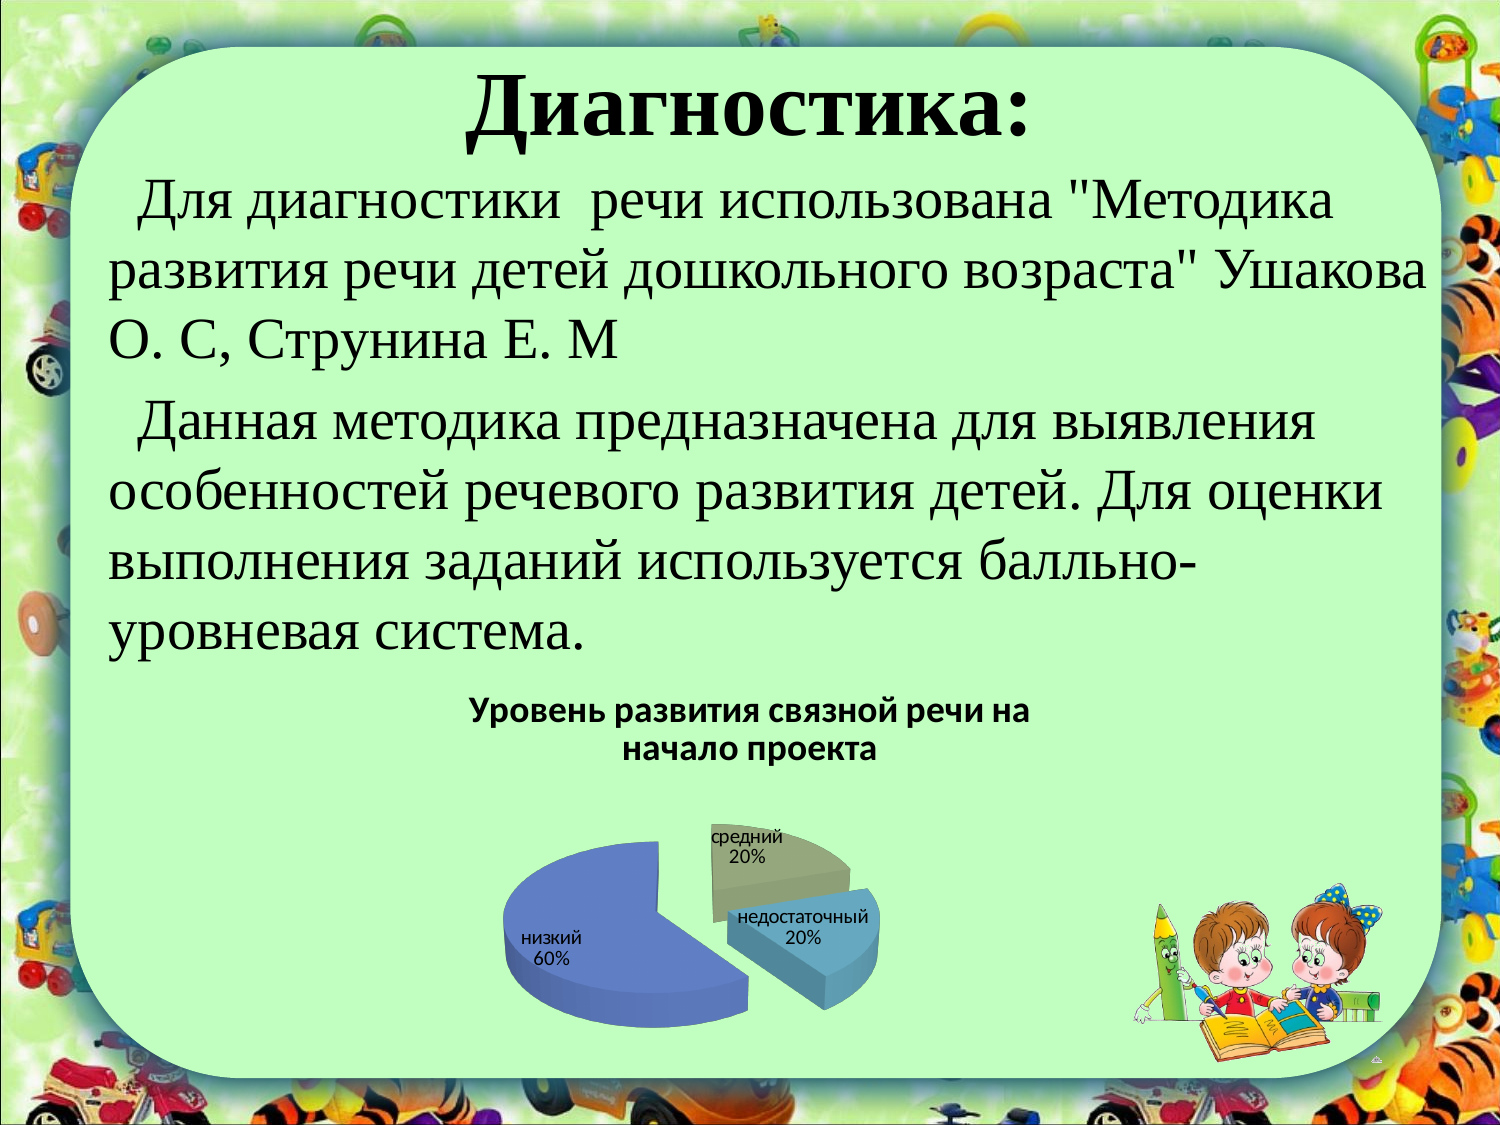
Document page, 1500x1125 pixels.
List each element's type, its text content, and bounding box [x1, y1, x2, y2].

chart [363, 667, 1137, 1053]
list Для диагностики речи использована "Методика развития речи детей дошкольного возраста" Ушакова О. С, Струнина Е. М Данная методика предназначена для выявления особенностей речевого развития детей. Для оценки выполнения заданий используется балльно-уровневая система. [93, 152, 1444, 1067]
text_box [386, 1079, 680, 1125]
picture [0, 0, 1500, 1125]
title Диагностика: [74, 44, 1426, 153]
